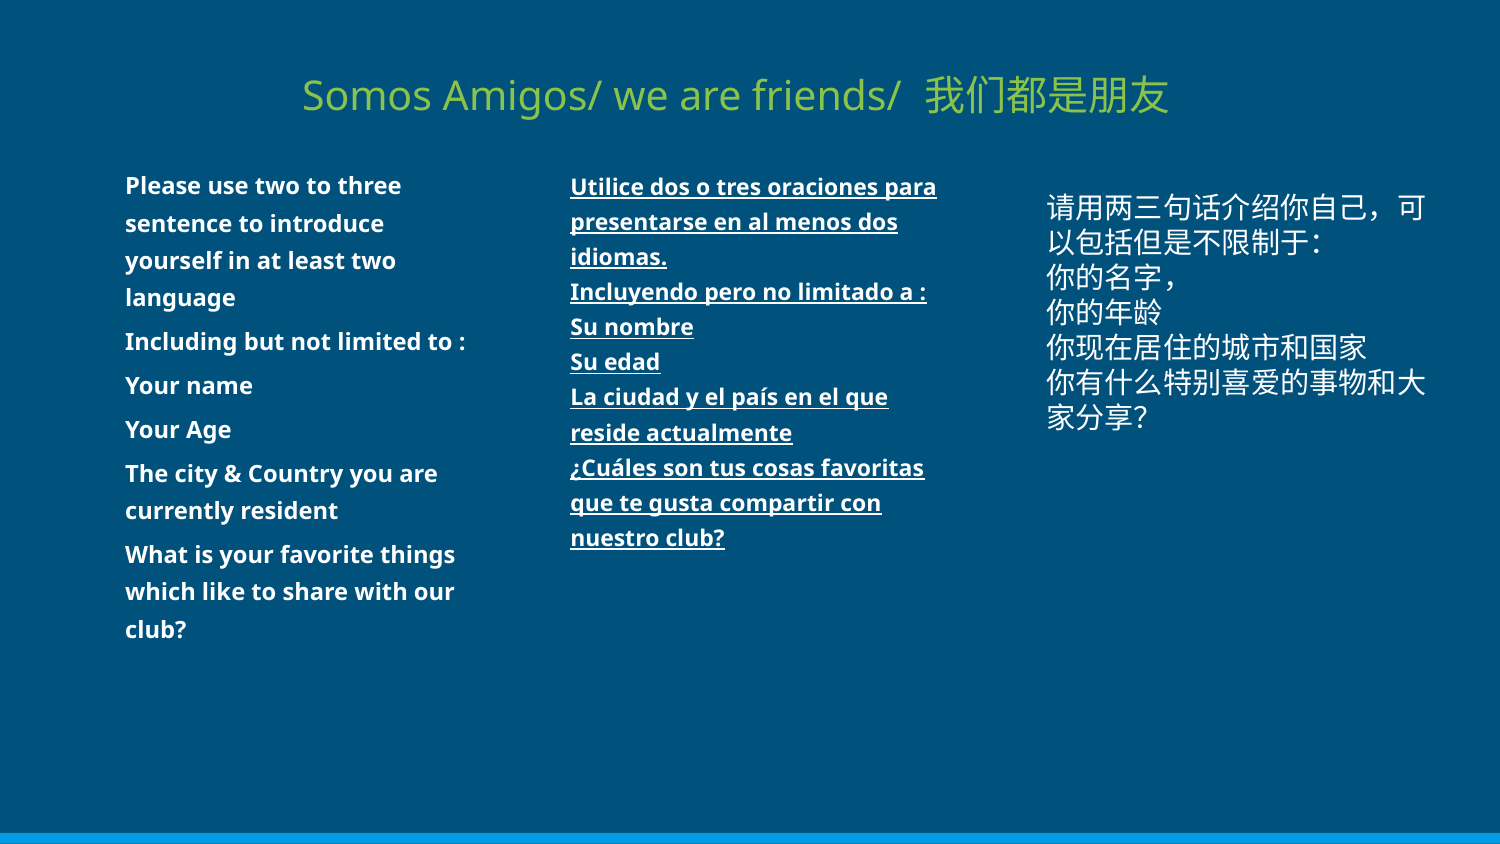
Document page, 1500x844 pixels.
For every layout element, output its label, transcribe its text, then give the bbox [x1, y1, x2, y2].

list Please use two to three sentence to introduce yourself in at least two language Including but not limited to : Your name Your Age The city & Country you are currently resident What is your favorite things which like to share with our club? [110, 149, 488, 695]
title Somos Amigos/ we are friends/ 我们都是朋友 [176, 36, 1221, 150]
text_box Utilice dos o tres oraciones para presentarse en al menos dos idiomas. Incluyendo pero no limitado a : Su nombre Su edad La ciudad y el país en el que reside actualmente ¿Cuáles son tus cosas favoritas que te gusta compartir con nuestro club? [555, 149, 964, 662]
text_box 请用两三句话介绍你自己，可以包括但是不限制于： 你的名字， 你的年龄 你现在居住的城市和国家 你有什么特别喜爱的事物和大家分享？ [1031, 174, 1448, 588]
